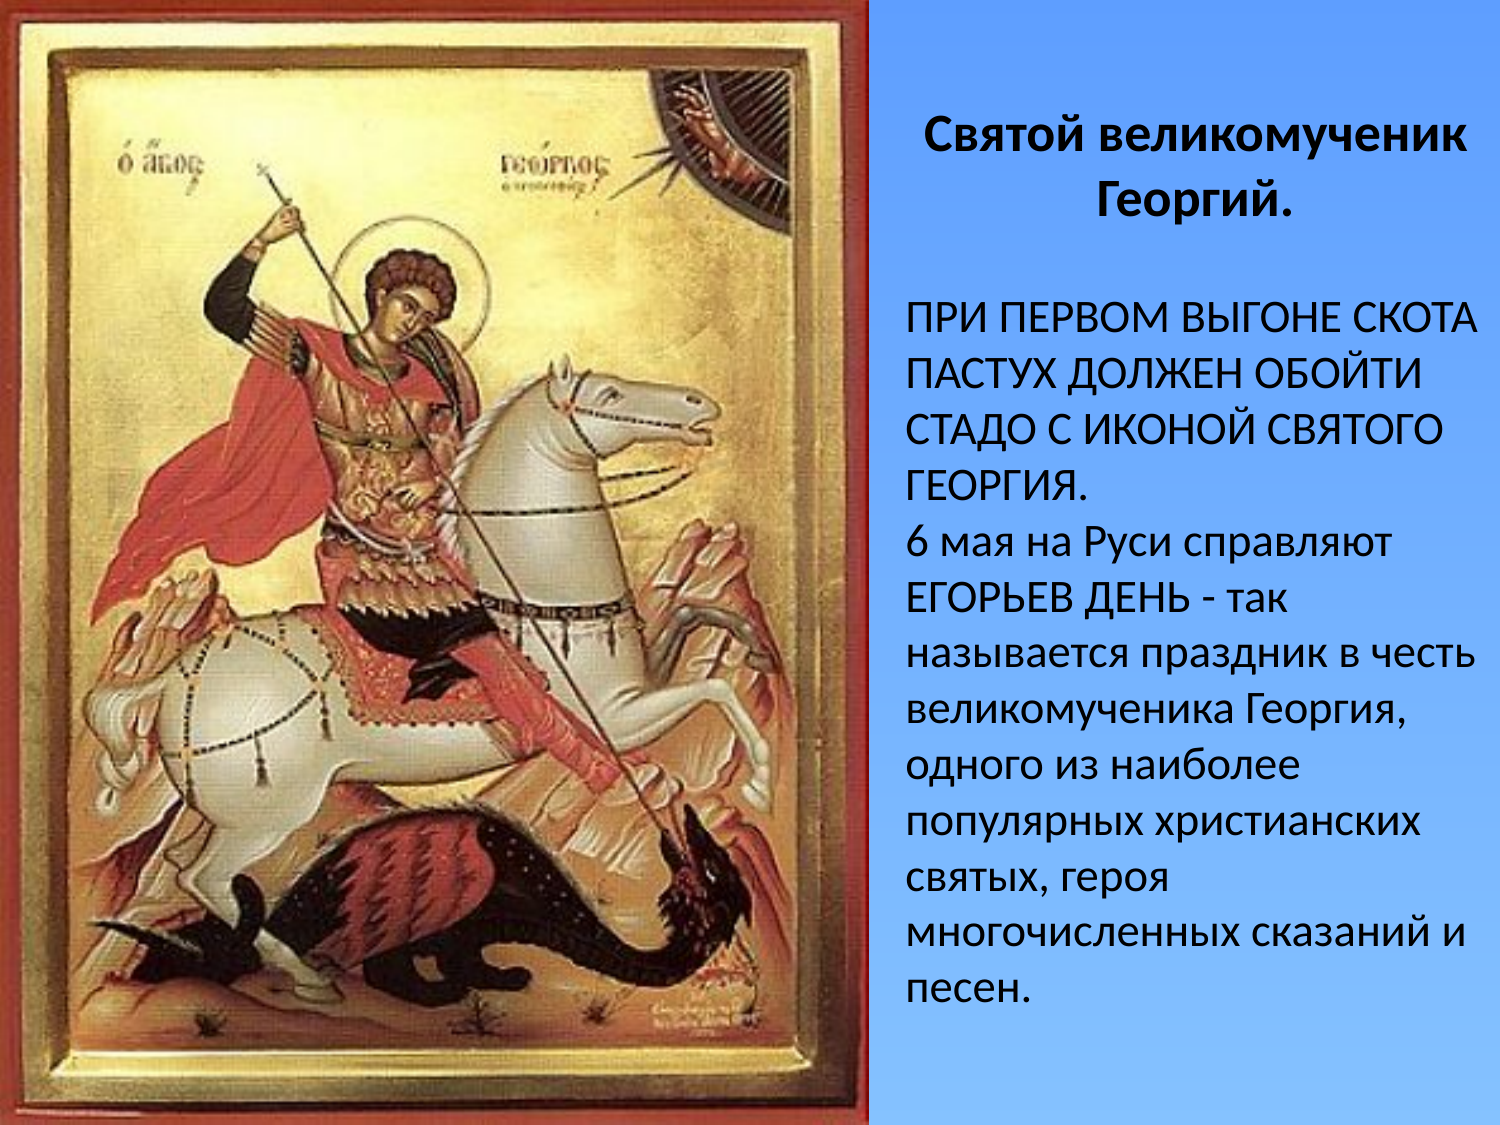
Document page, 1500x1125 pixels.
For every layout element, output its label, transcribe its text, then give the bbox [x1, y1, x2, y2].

title Святой великомученик Георгий. [891, 66, 1500, 278]
list ПРИ ПЕРВОМ ВЫГОНЕ СКОТА ПАСТУХ ДОЛЖЕН ОБОЙТИ СТАДО С ИКОНОЙ СВЯТОГО ГЕОРГИЯ. 6 мая на Руси справляют ЕГОРЬЕВ ДЕНЬ - так называется праздник в честь великомученика Георгия, одного из наиболее популярных христианских святых, героя многочисленных сказаний и песен. [873, 278, 1500, 1022]
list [0, 0, 869, 1125]
